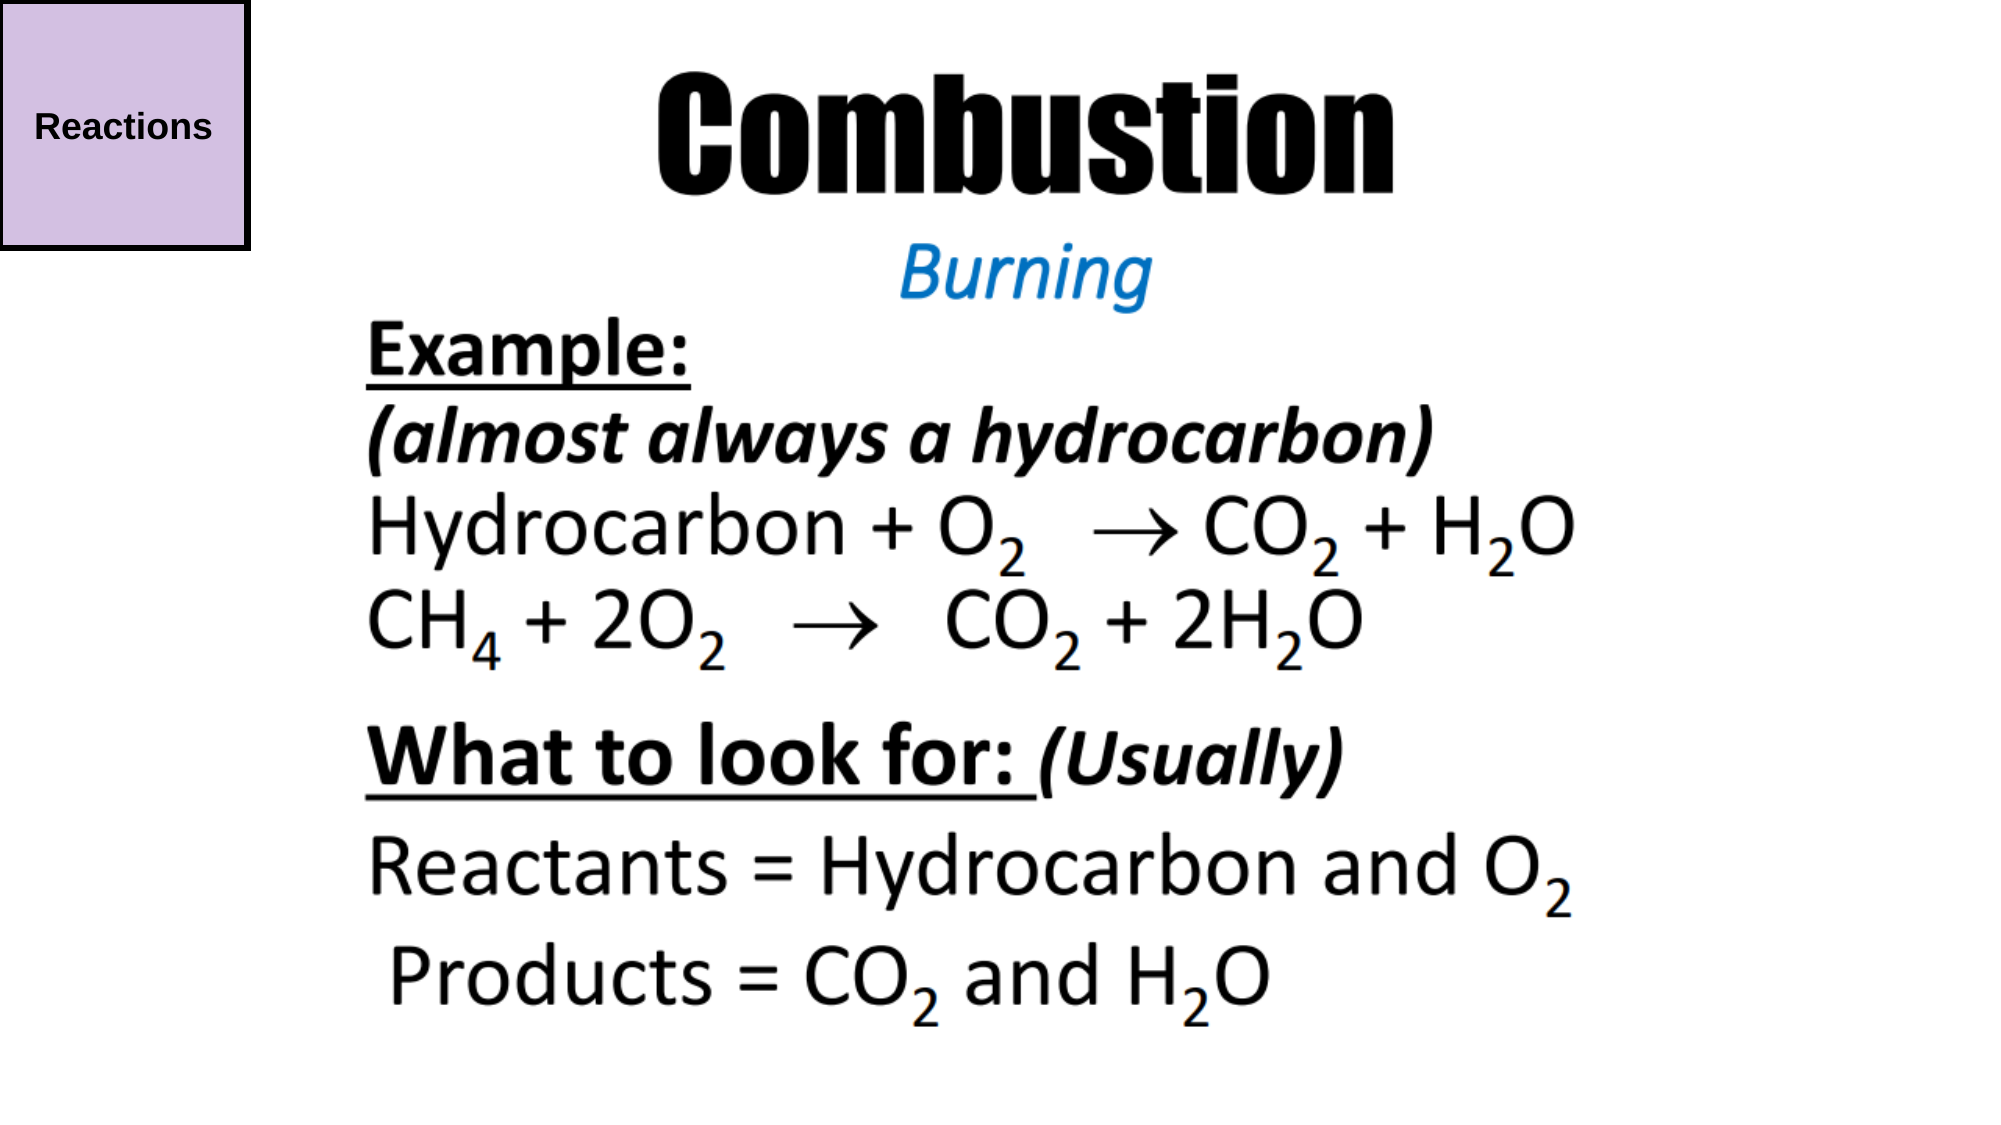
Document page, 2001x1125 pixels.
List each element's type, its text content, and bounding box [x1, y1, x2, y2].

text_box Reactions [0, 0, 248, 249]
picture [335, 70, 1665, 1055]
